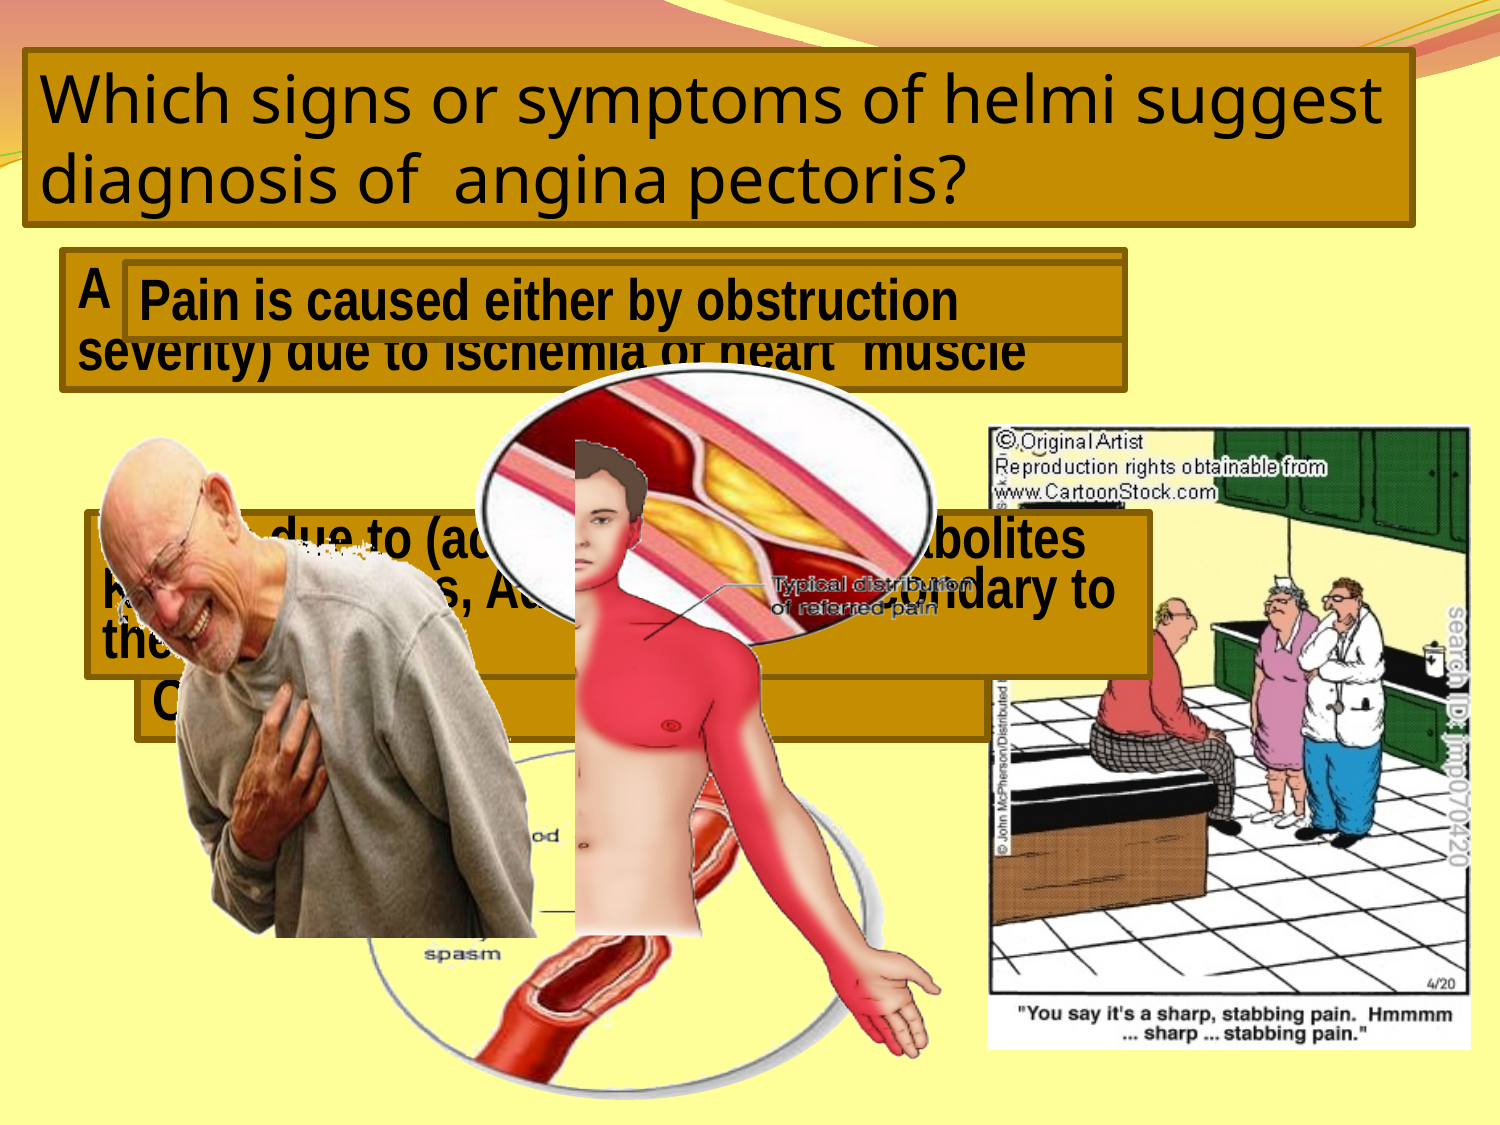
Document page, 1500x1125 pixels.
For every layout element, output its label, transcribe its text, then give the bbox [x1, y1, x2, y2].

text_box Which signs or symptoms of helmi suggest diagnosis of angina pectoris? [24, 49, 1413, 225]
text_box A clinical syndrome of chest pain (varying in severity) due to ischemia of heart muscle [62, 249, 1125, 390]
picture [987, 424, 1471, 1051]
text_box Or spasm [560, 678, 564, 733]
text_box Pain is caused either by obstruction [125, 262, 1125, 340]
picture [62, 362, 976, 1101]
